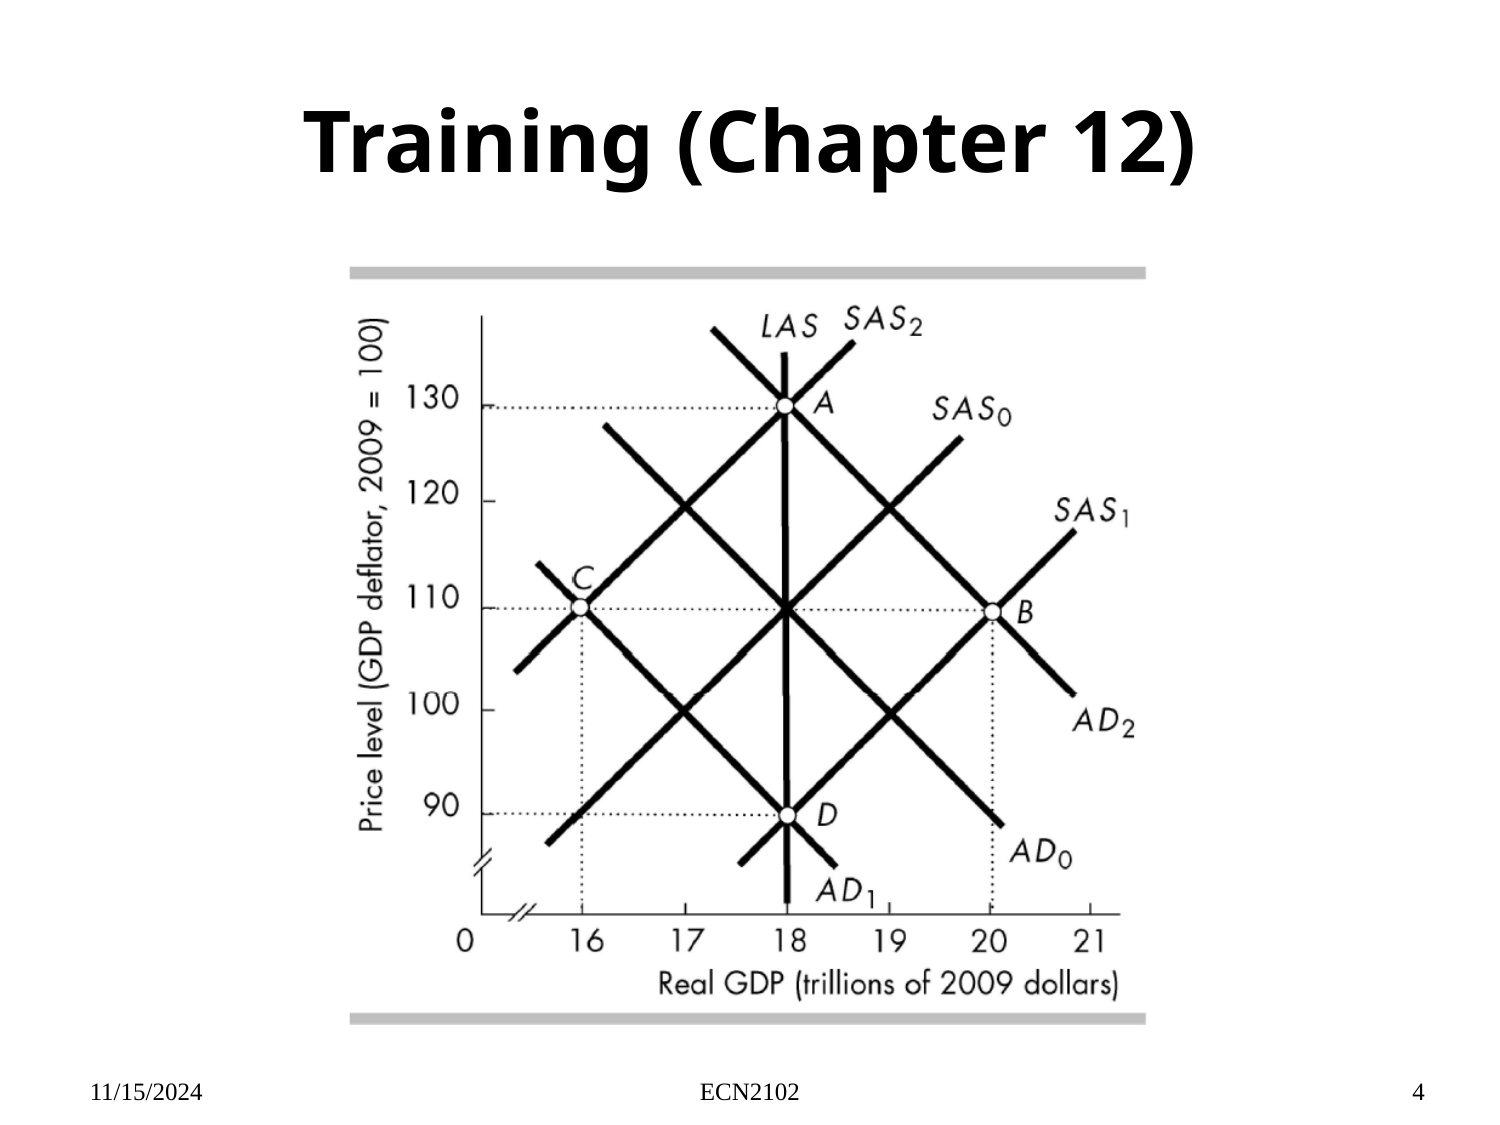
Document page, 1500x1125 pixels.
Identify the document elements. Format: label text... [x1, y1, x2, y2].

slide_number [75, 1052, 425, 1113]
title Training (Chapter 12) [75, 45, 1425, 233]
slide_number 4 [1299, 1052, 1425, 1113]
footer ECN2102 [512, 1078, 988, 1113]
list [345, 262, 1155, 1036]
